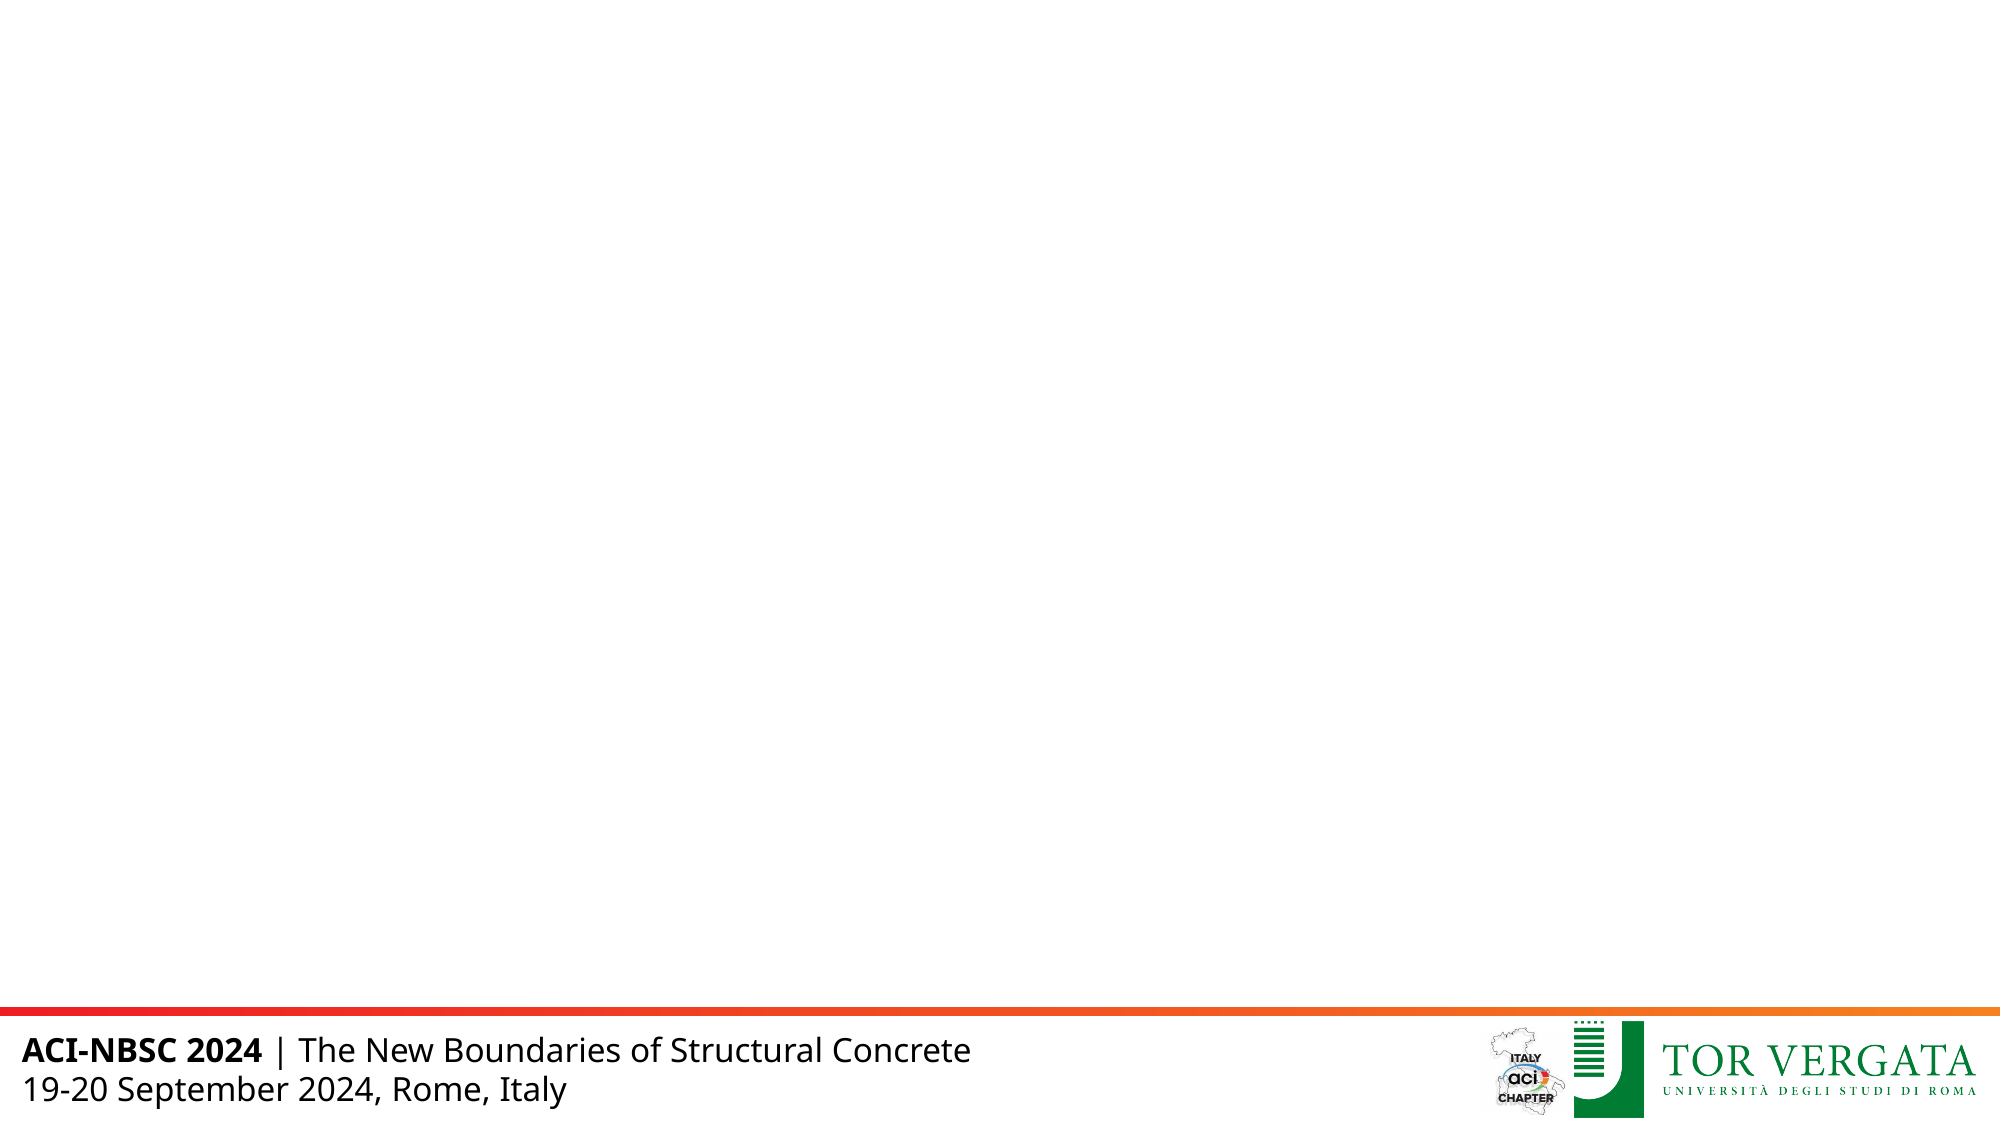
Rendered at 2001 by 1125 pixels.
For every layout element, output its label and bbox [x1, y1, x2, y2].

picture [1574, 1021, 1976, 1118]
